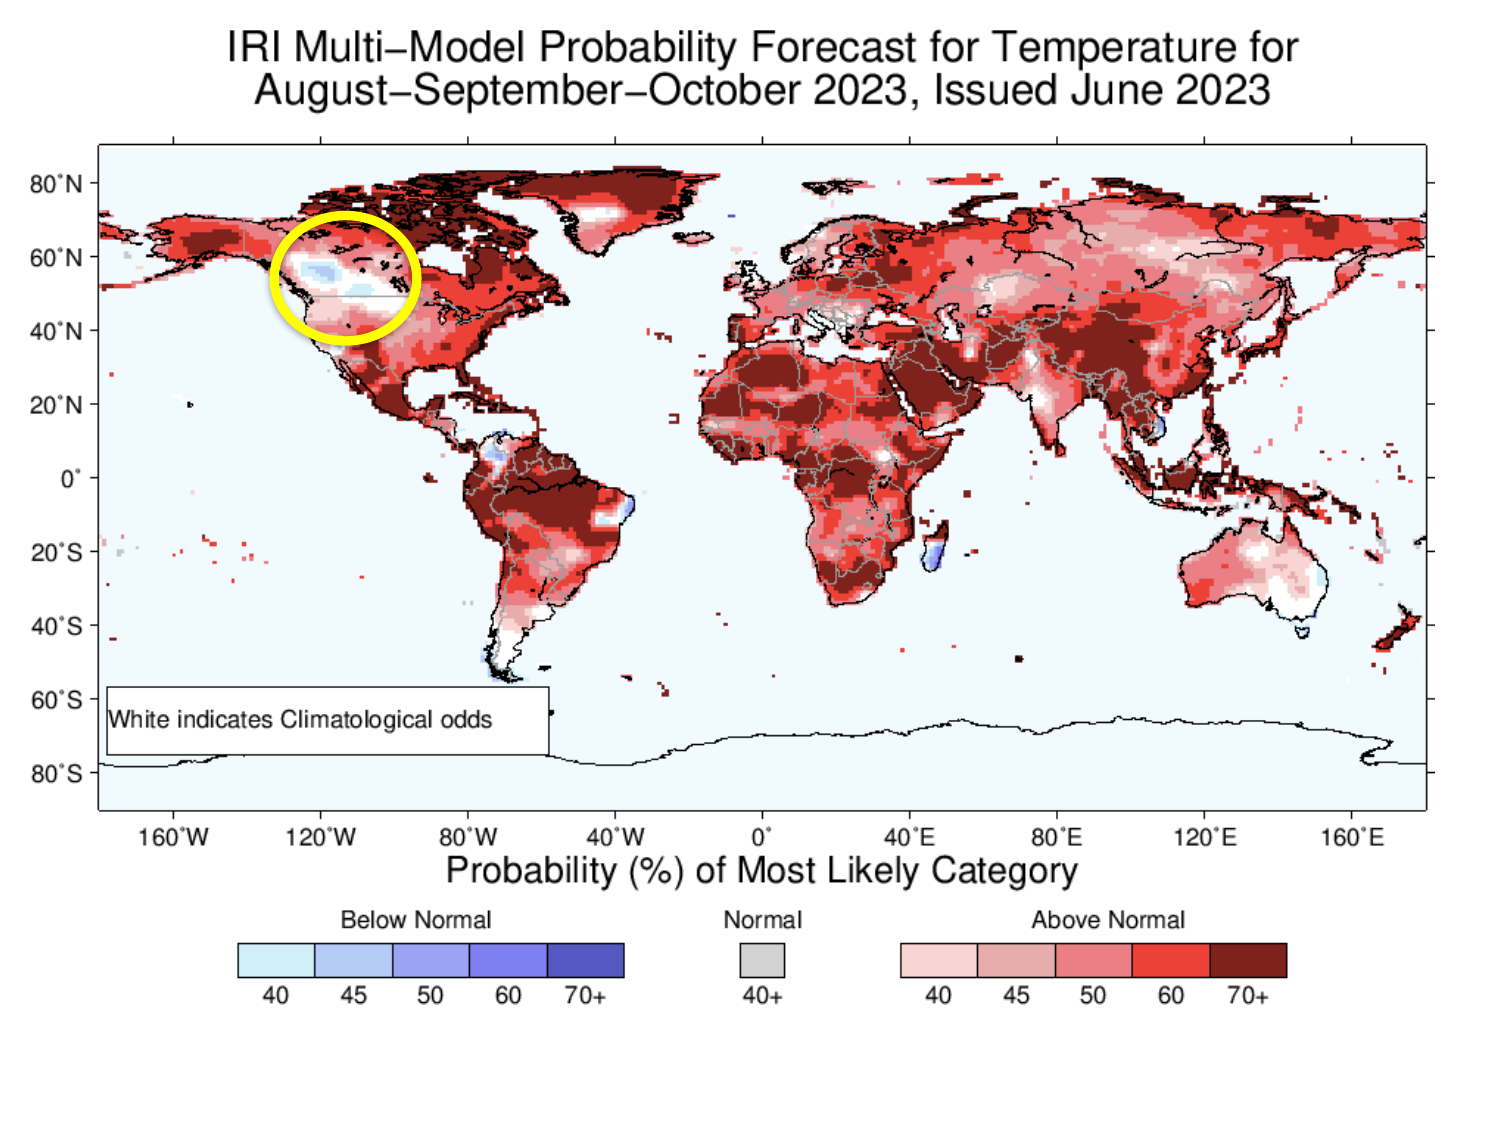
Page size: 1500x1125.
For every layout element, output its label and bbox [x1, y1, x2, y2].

picture [29, 29, 1436, 1006]
